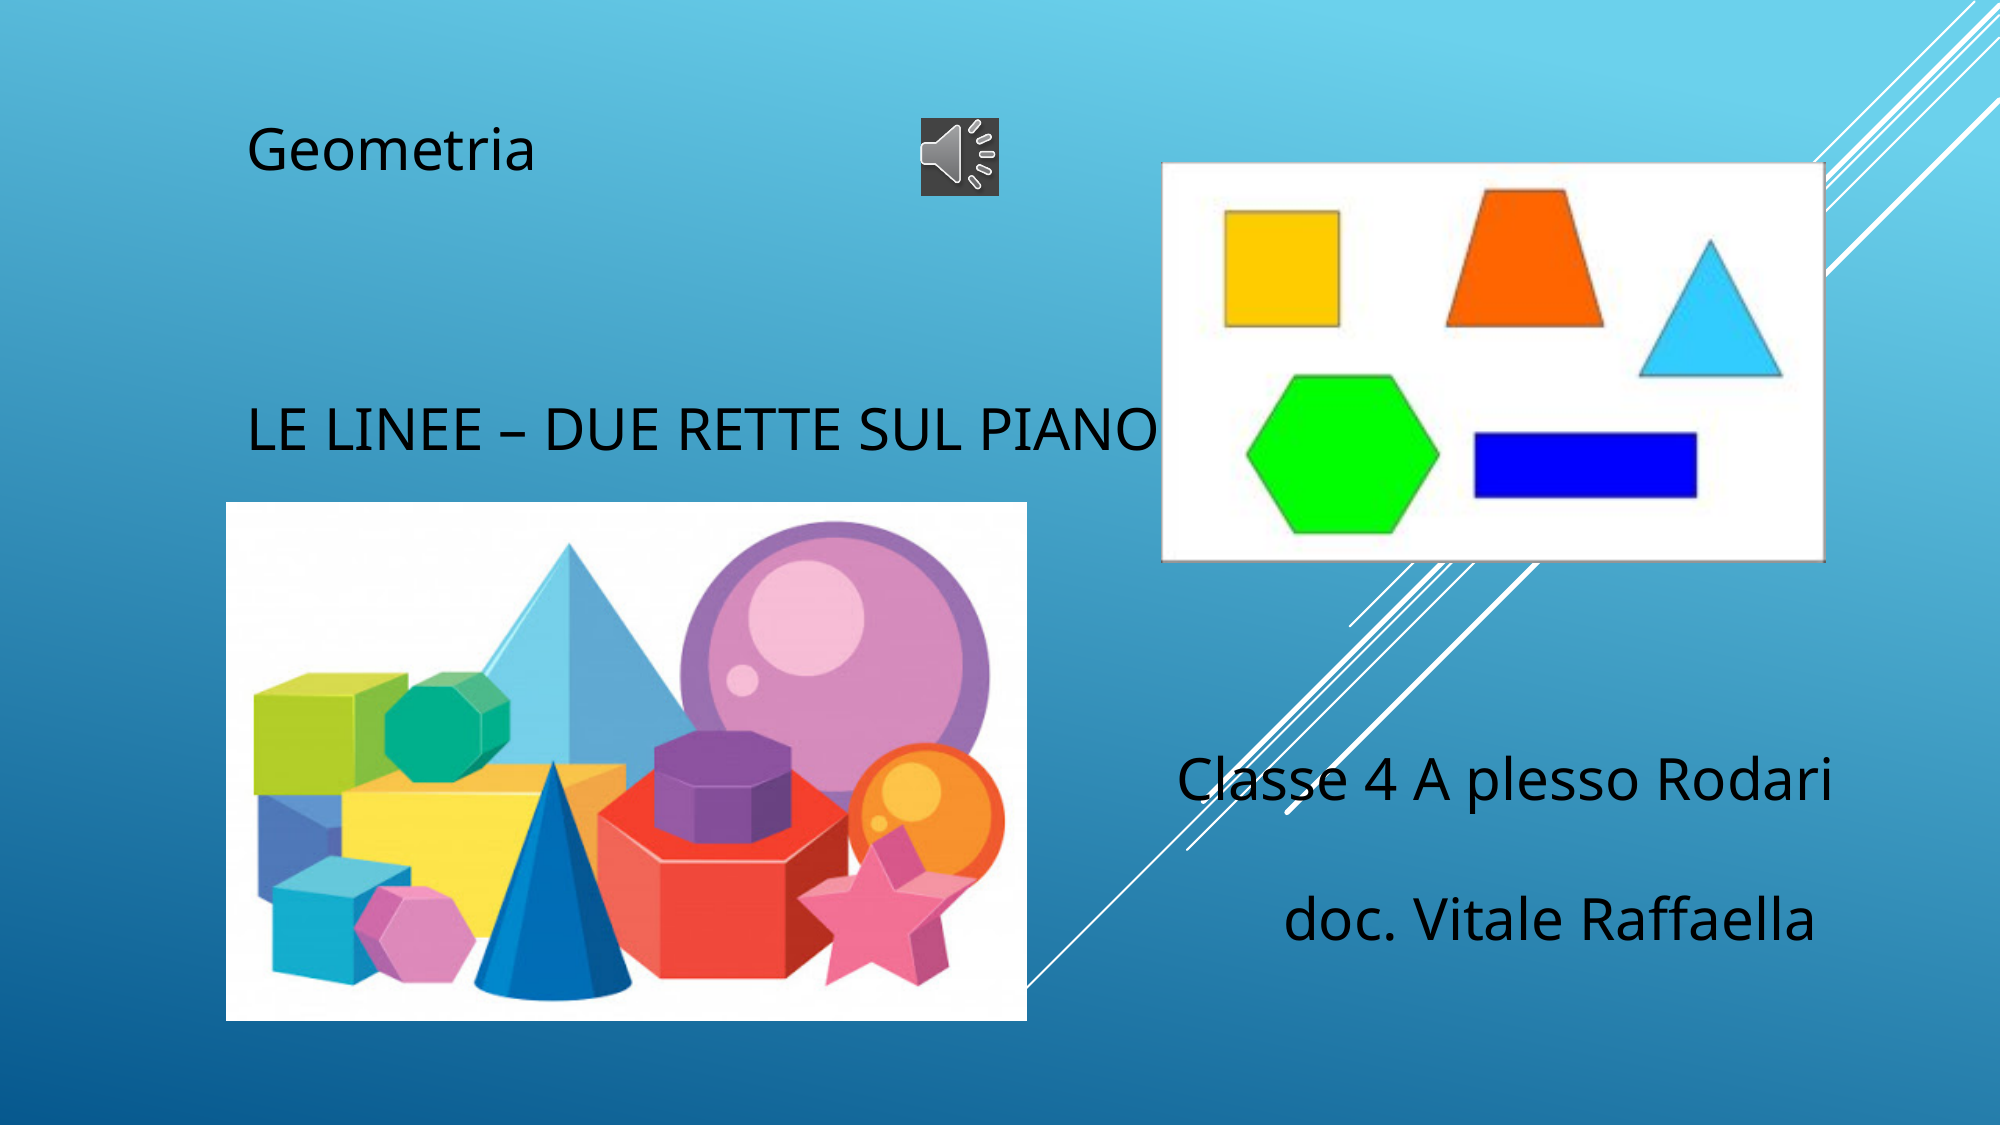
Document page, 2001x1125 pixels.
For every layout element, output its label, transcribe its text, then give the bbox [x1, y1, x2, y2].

picture [1161, 161, 1826, 563]
picture [919, 116, 1001, 197]
picture [226, 502, 1027, 1021]
text_box Geometria LE LINEE – DUE RETTE SUL PIANO Classe 4 A plesso Rodari Rodari doc. Vitale Raffaella [231, 104, 1966, 960]
